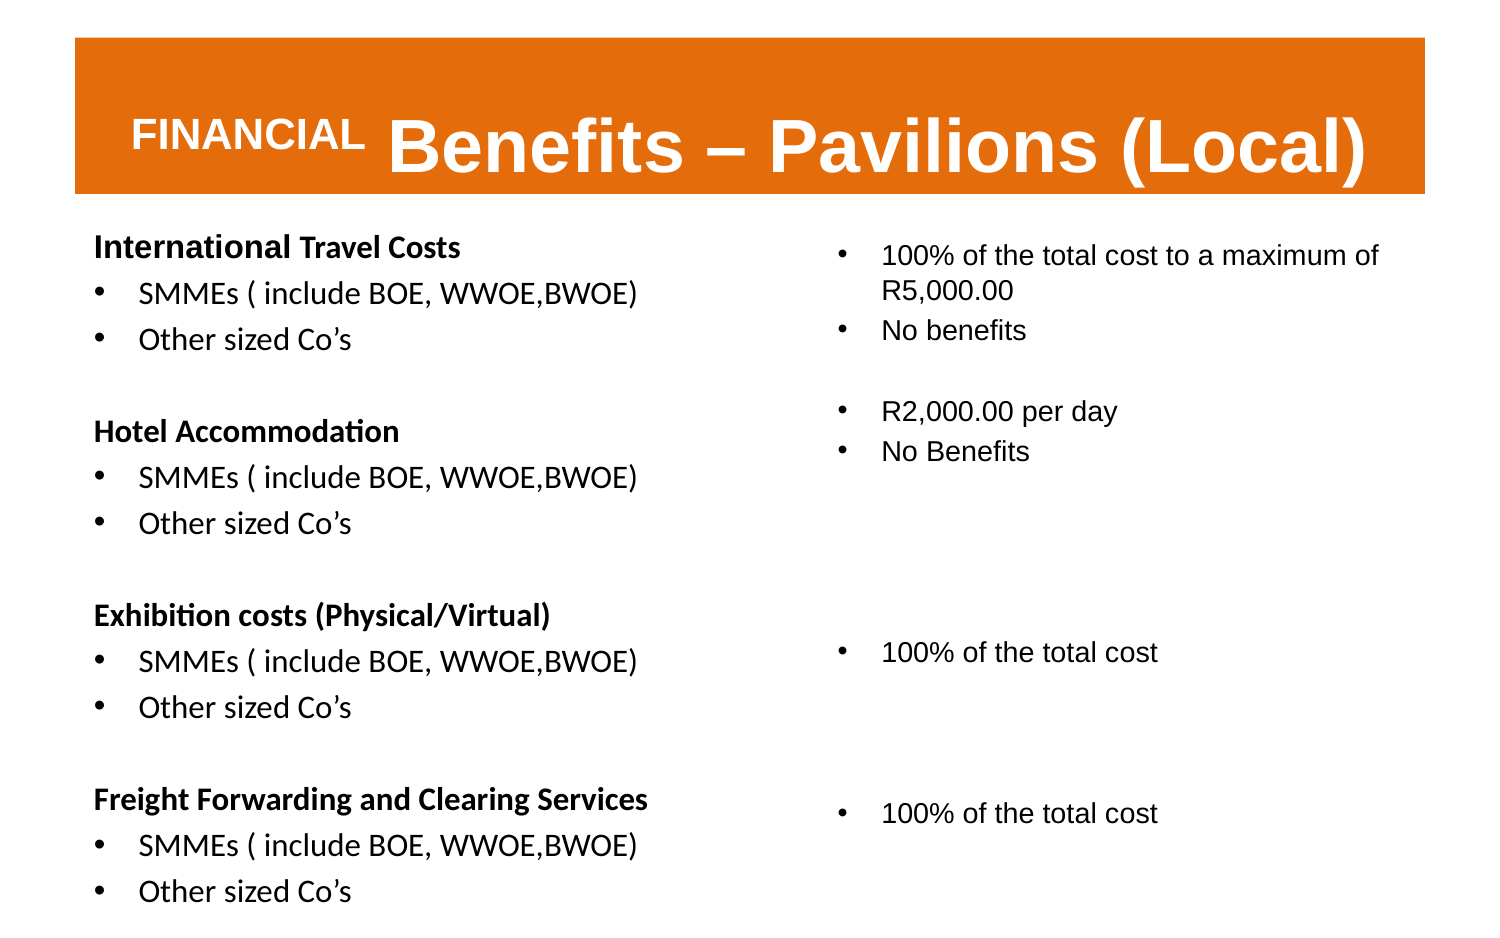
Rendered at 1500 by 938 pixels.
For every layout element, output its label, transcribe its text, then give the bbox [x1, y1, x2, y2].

list 100% of the total cost to a maximum of R5,000.00 No benefits R2,000.00 per day No Benefits 100% of the total cost 100% of the total cost [825, 230, 1453, 838]
title FINANCIAL Benefits – Pavilions (Local) [75, 37, 1425, 194]
list International Travel Costs SMMEs ( include BOE, WWOE,BWOE) Other sized Co’s Hotel Accommodation SMMEs ( include BOE, WWOE,BWOE) Other sized Co’s Exhibition costs (Physical/Virtual) SMMEs ( include BOE, WWOE,BWOE) Other sized Co’s Freight Forwarding and Clearing Services SMMEs ( include BOE, WWOE,BWOE) Other sized Co’s [81, 218, 800, 921]
